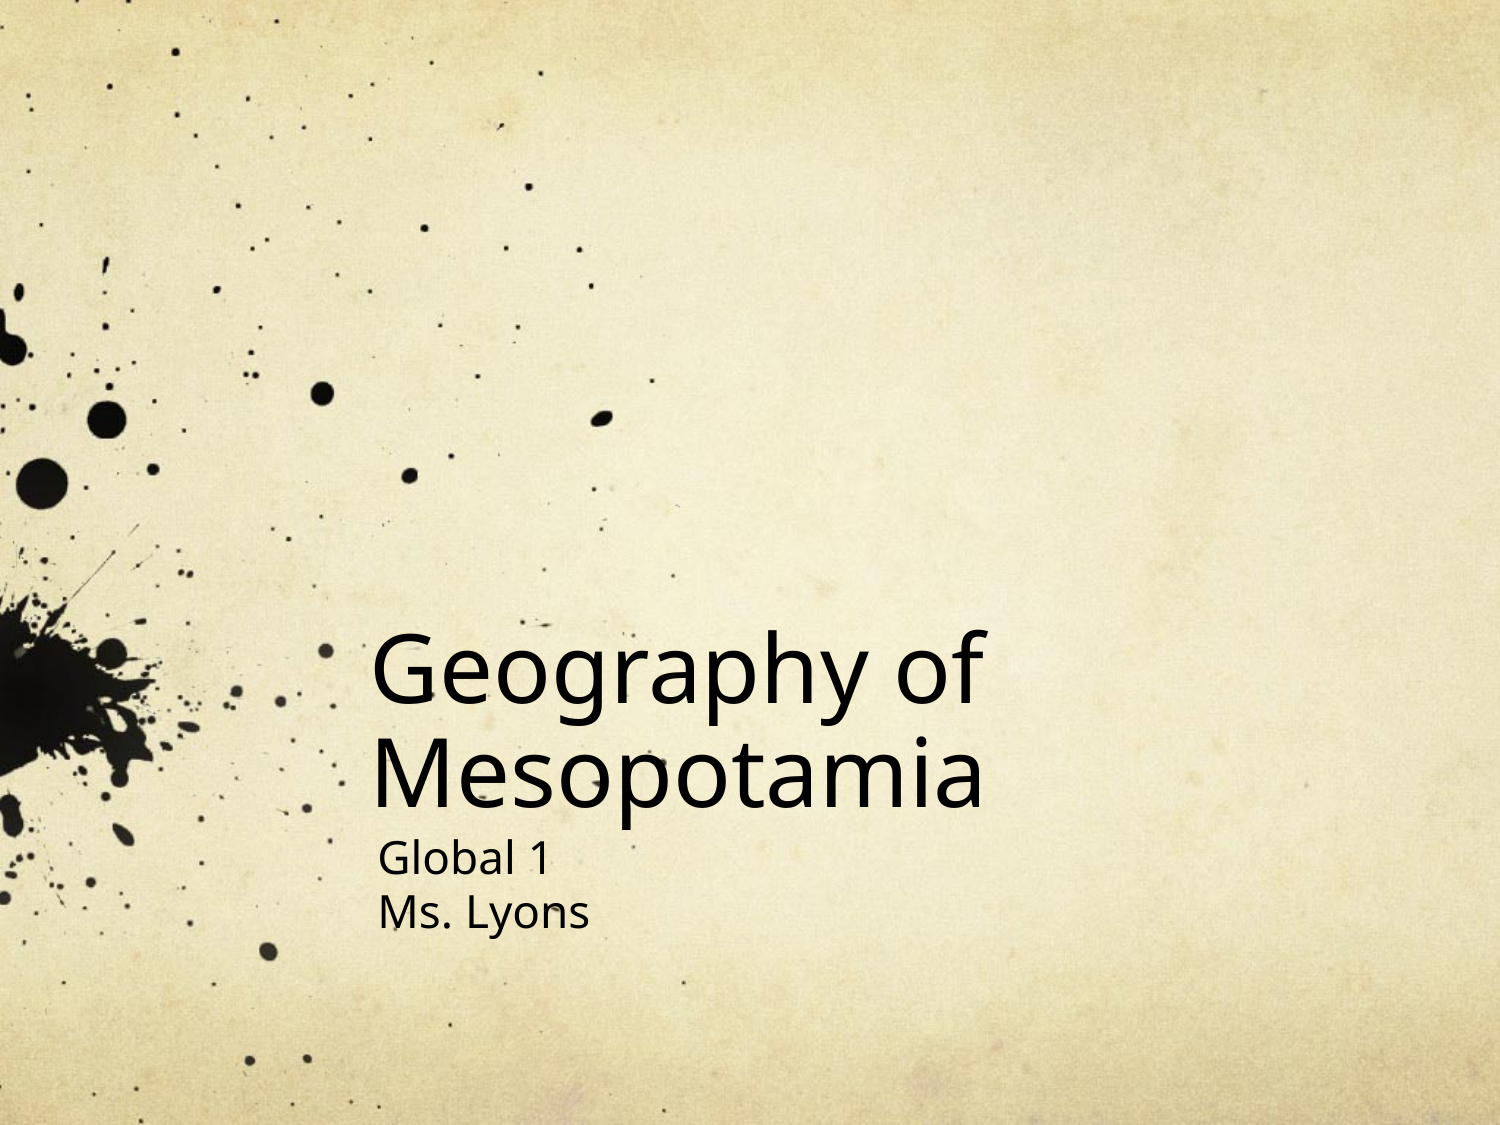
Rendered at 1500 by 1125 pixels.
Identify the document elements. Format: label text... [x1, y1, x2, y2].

title Geography of Mesopotamia [362, 512, 1425, 827]
subtitle Global 1 Ms. Lyons [362, 829, 1425, 1023]
picture [0, 0, 1500, 1125]
